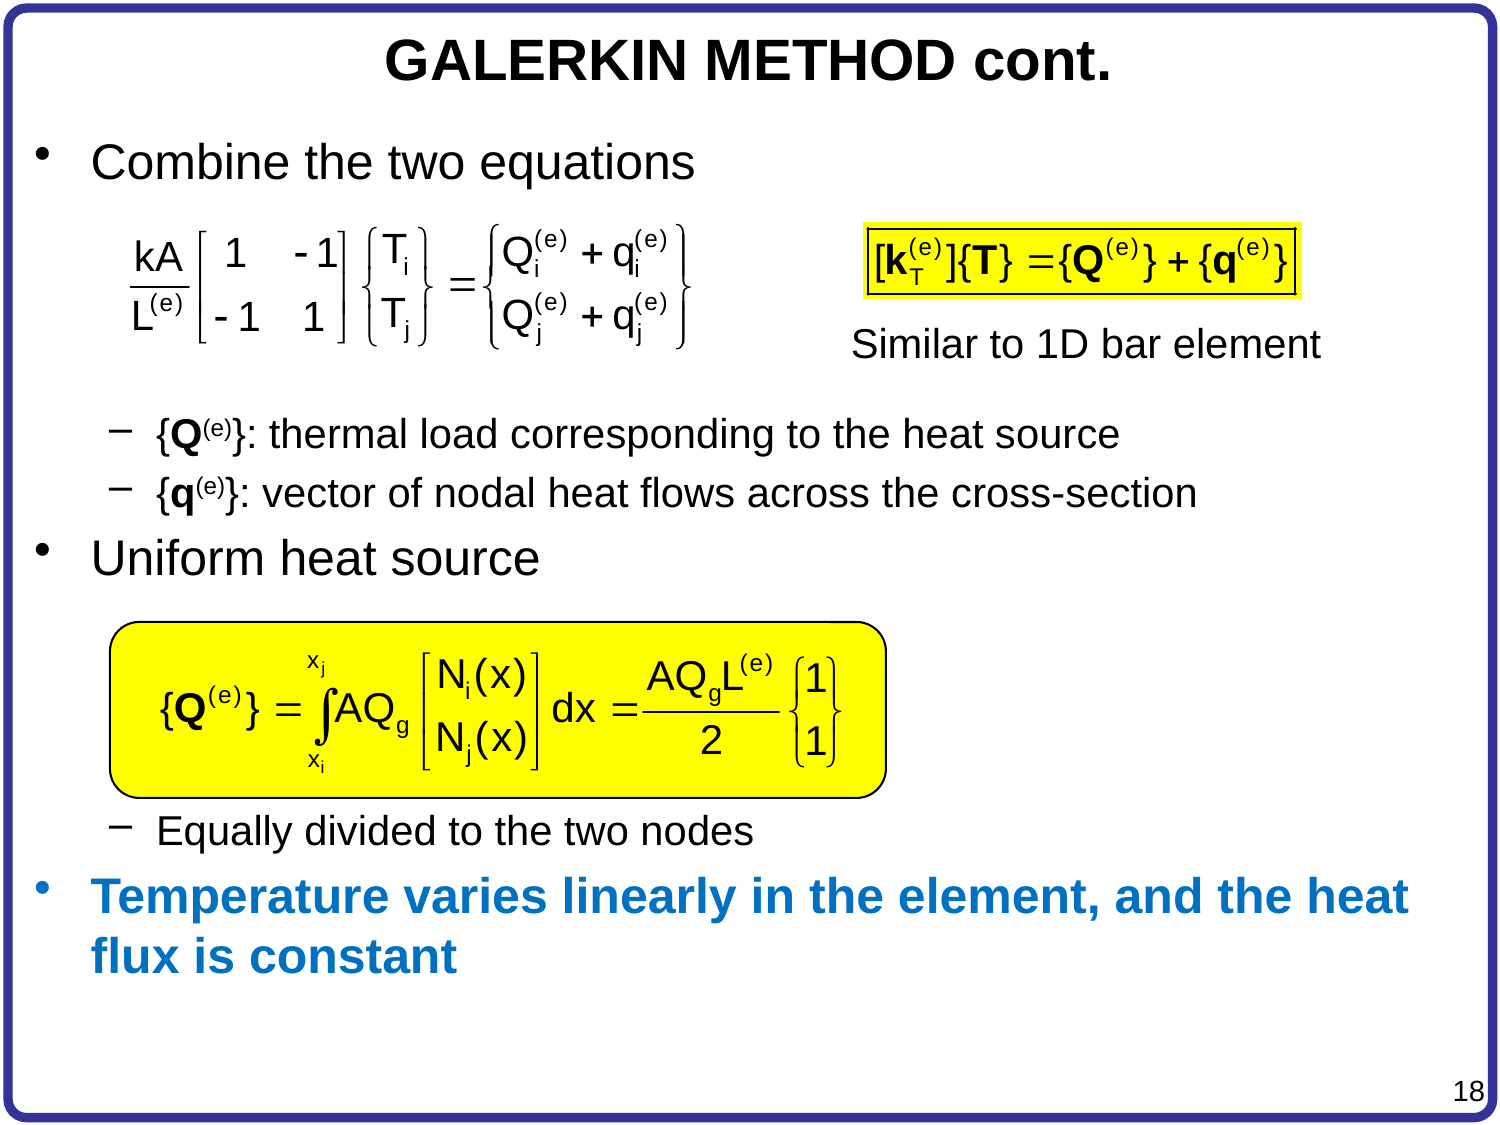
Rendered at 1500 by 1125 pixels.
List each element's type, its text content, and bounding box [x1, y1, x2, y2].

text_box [862, 222, 1302, 300]
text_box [156, 642, 849, 779]
text_box Similar to 1D bar element [836, 309, 1337, 375]
list Combine the two equations {Q(e)}: thermal load corresponding to the heat source {q(e)}: vector of nodal heat flows across the cross-section Uniform heat source Equally divided to the two nodes Temperature varies linearly in the element, and the heat flux is constant [18, 121, 1481, 1012]
title GALERKIN METHOD cont. [6, 7, 1492, 106]
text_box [126, 219, 698, 356]
